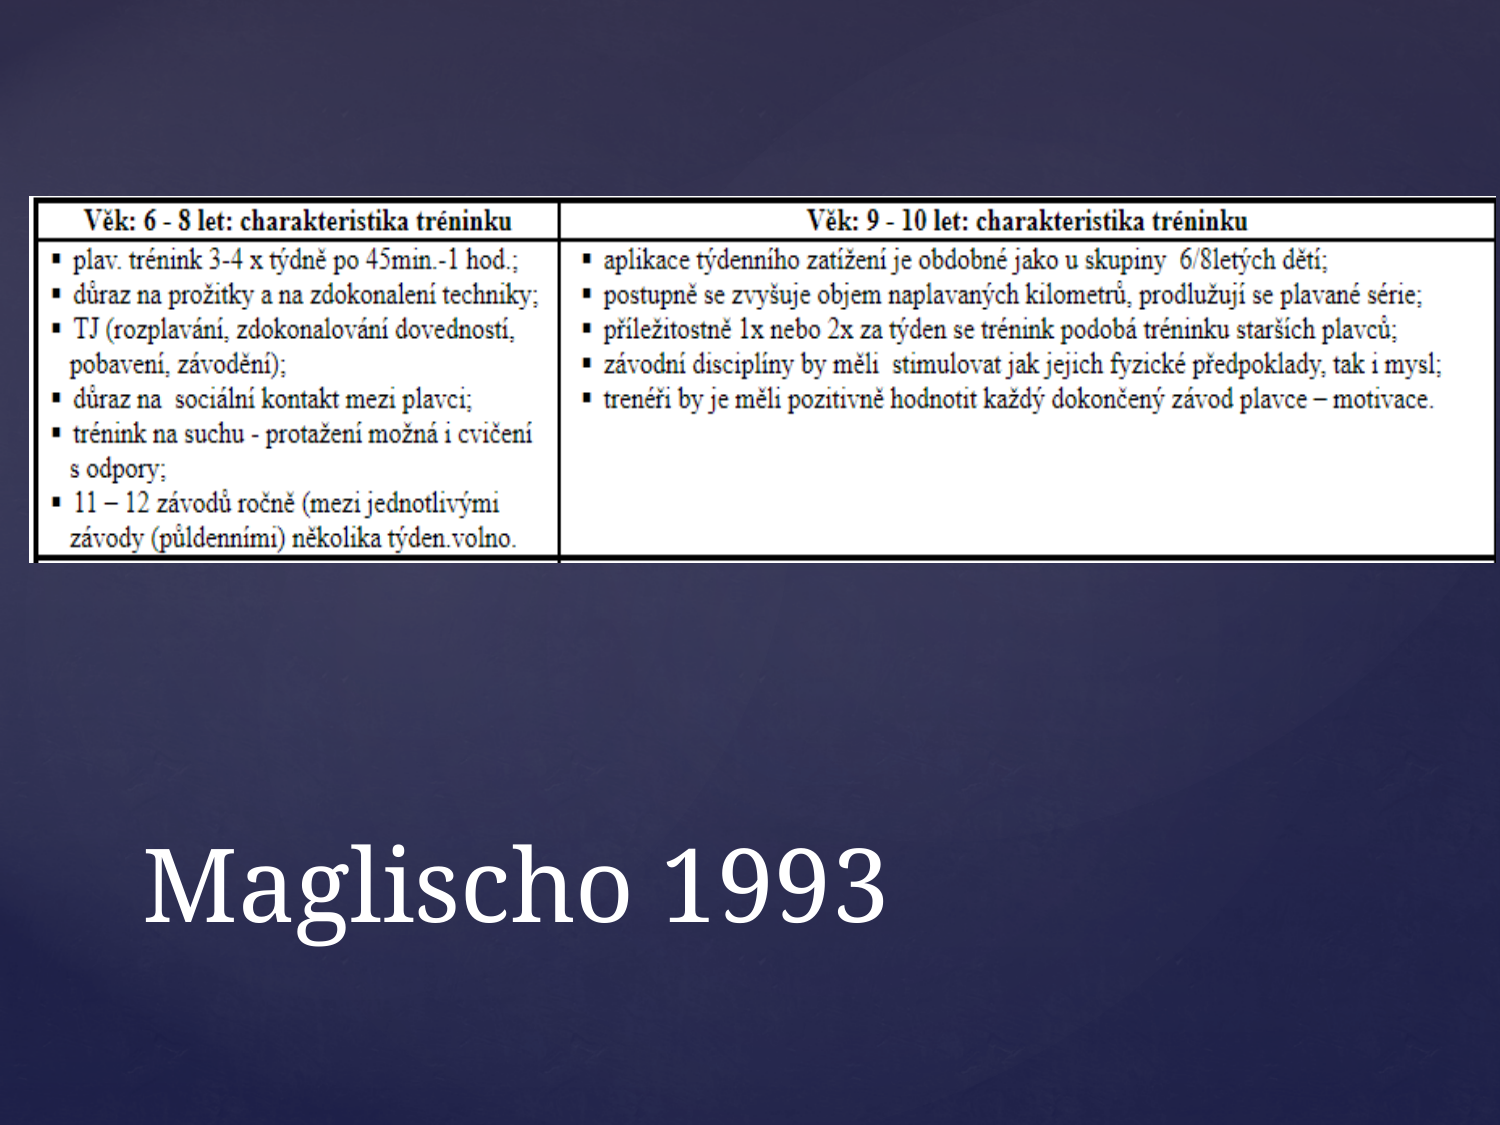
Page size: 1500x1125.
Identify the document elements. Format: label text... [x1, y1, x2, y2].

title Maglischo 1993 [127, 800, 1365, 950]
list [28, 195, 1497, 563]
